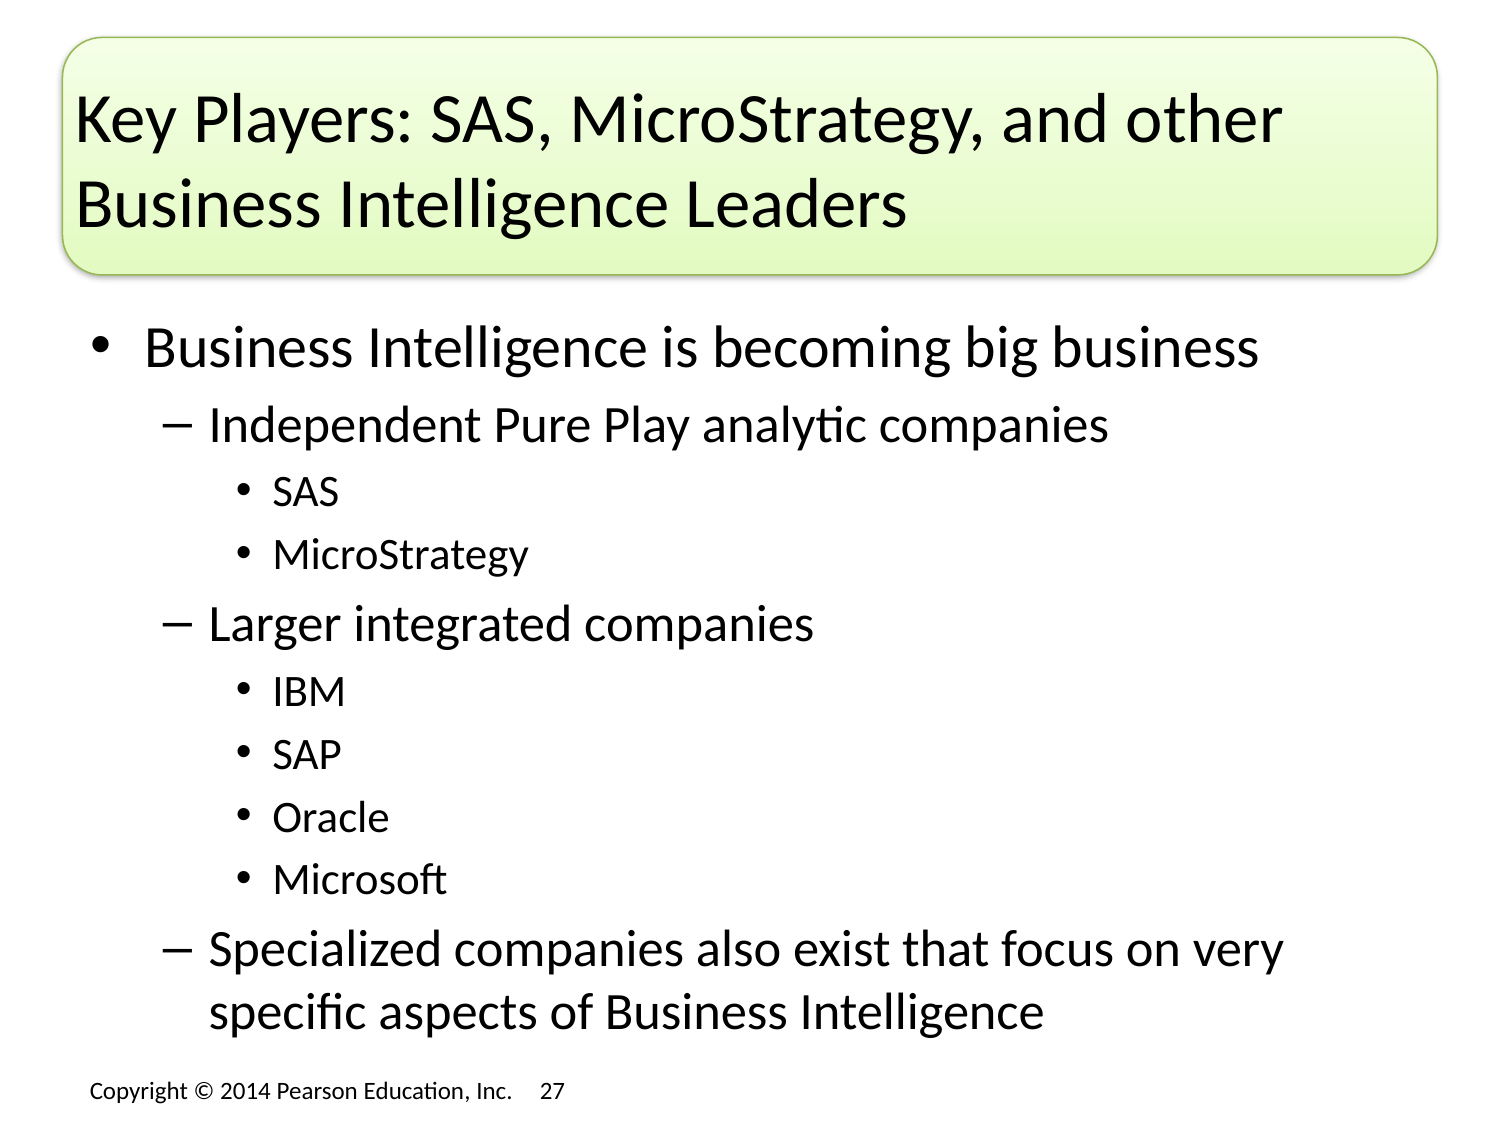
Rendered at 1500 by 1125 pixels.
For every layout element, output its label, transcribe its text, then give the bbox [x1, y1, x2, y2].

list Business Intelligence is becoming big business Independent Pure Play analytic companies SAS MicroStrategy Larger integrated companies IBM SAP Oracle Microsoft Specialized companies also exist that focus on very specific aspects of Business Intelligence [75, 299, 1425, 1050]
title Key Players: SAS, MicroStrategy, and other Business Intelligence Leaders [75, 50, 1425, 263]
